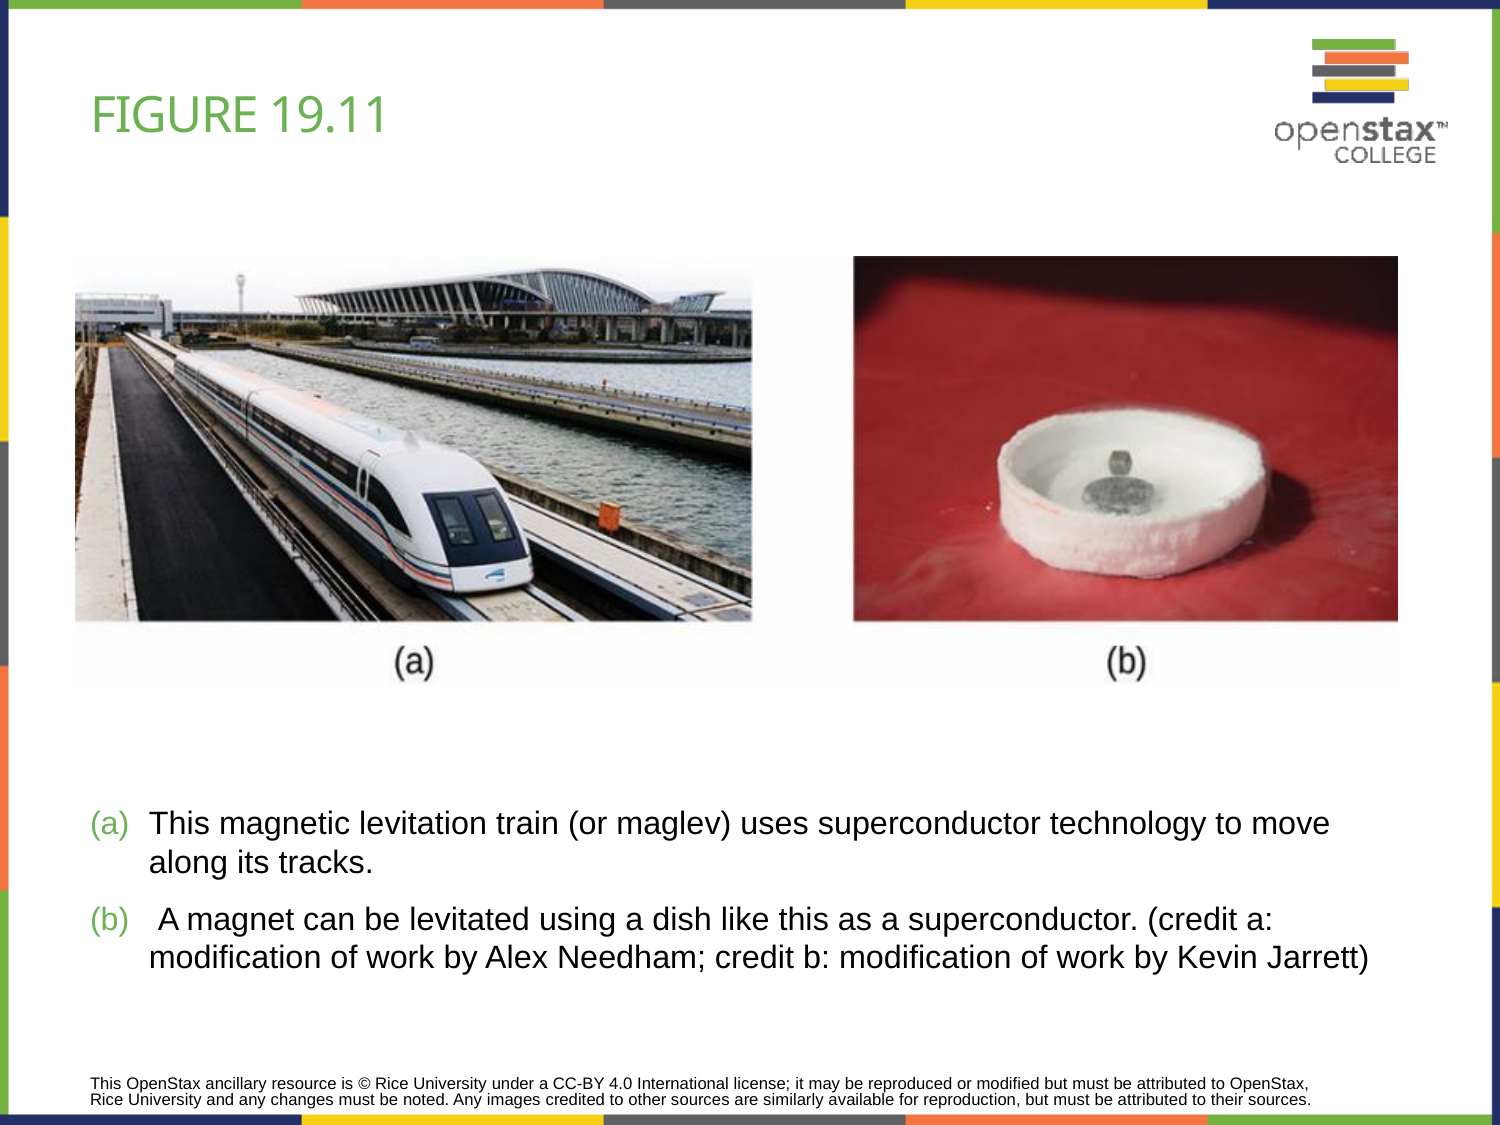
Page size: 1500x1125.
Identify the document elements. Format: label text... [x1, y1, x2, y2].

list This magnetic levitation train (or maglev) uses superconductor technology to move along its tracks. A magnet can be levitated using a dish like this as a superconductor. (credit a: modification of work by Alex Needham; credit b: modification of work by Kevin Jarrett) [75, 794, 1398, 986]
footer This OpenStax ancillary resource is © Rice University under a CC-BY 4.0 International license; it may be reproduced or modified but must be attributed to OpenStax, Rice University and any changes must be noted. Any images credited to other sources are similarly available for reproduction, but must be attributed to their sources. [75, 1065, 1342, 1112]
picture [0, 0, 1500, 1125]
title Figure 19.11 [75, 42, 1273, 151]
